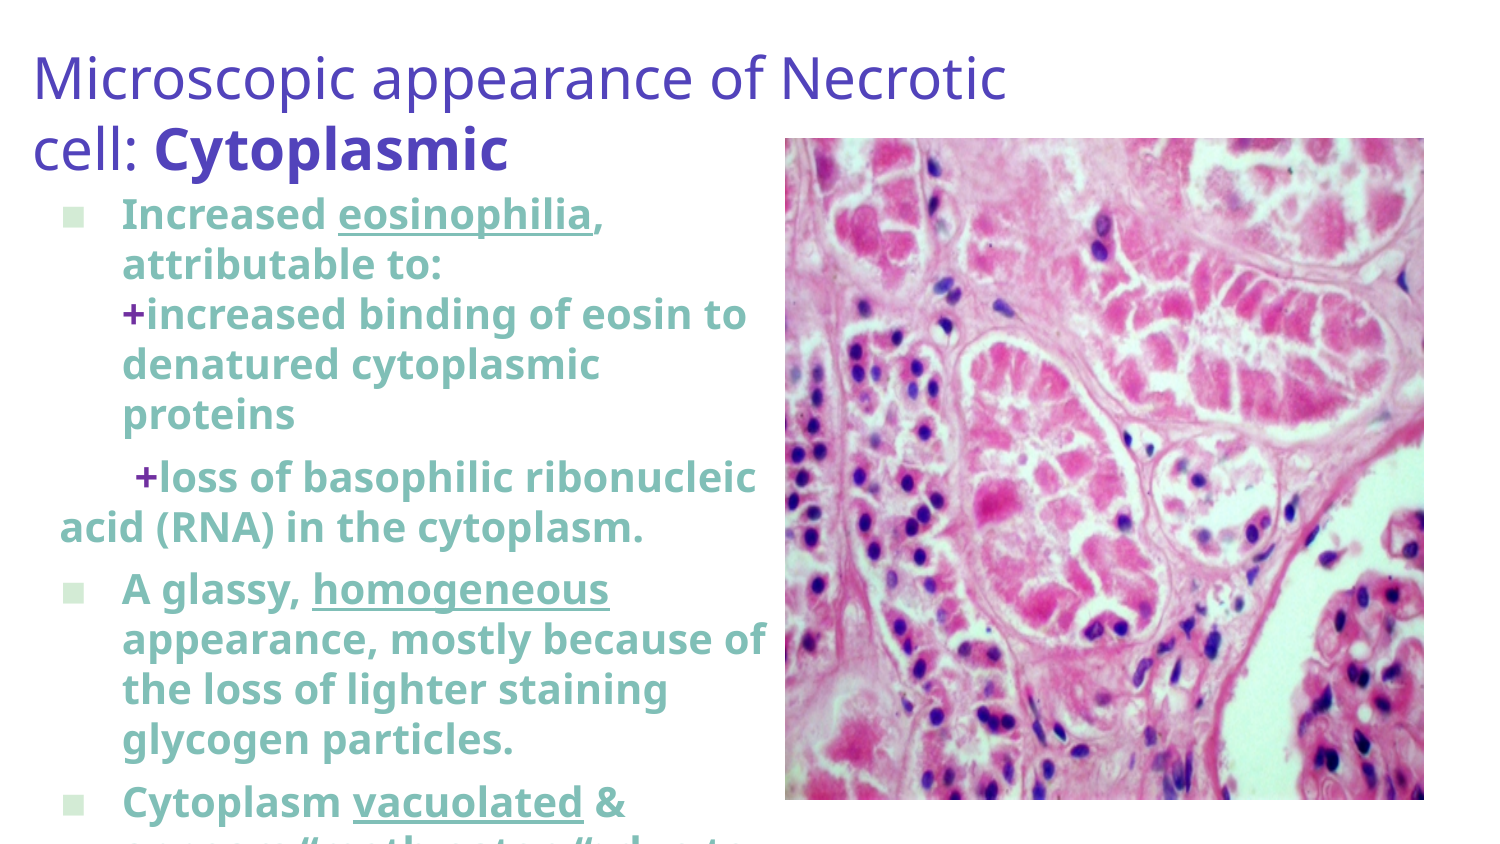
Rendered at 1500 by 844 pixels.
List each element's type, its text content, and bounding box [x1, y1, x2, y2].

title Microscopic appearance of Necrotic cell: Cytoplasmic [17, 8, 1127, 215]
list Increased eosinophilia, attributable to: +increased binding of eosin to denatured cytoplasmic proteins +loss of basophilic ribonucleic acid (RNA) in the cytoplasm. A glassy, homogeneous appearance, mostly because of the loss of lighter staining glycogen particles. Cytoplasm vacuolated & appears “moth-eaten “; due to enzymes. [32, 180, 780, 798]
picture [785, 138, 1424, 801]
